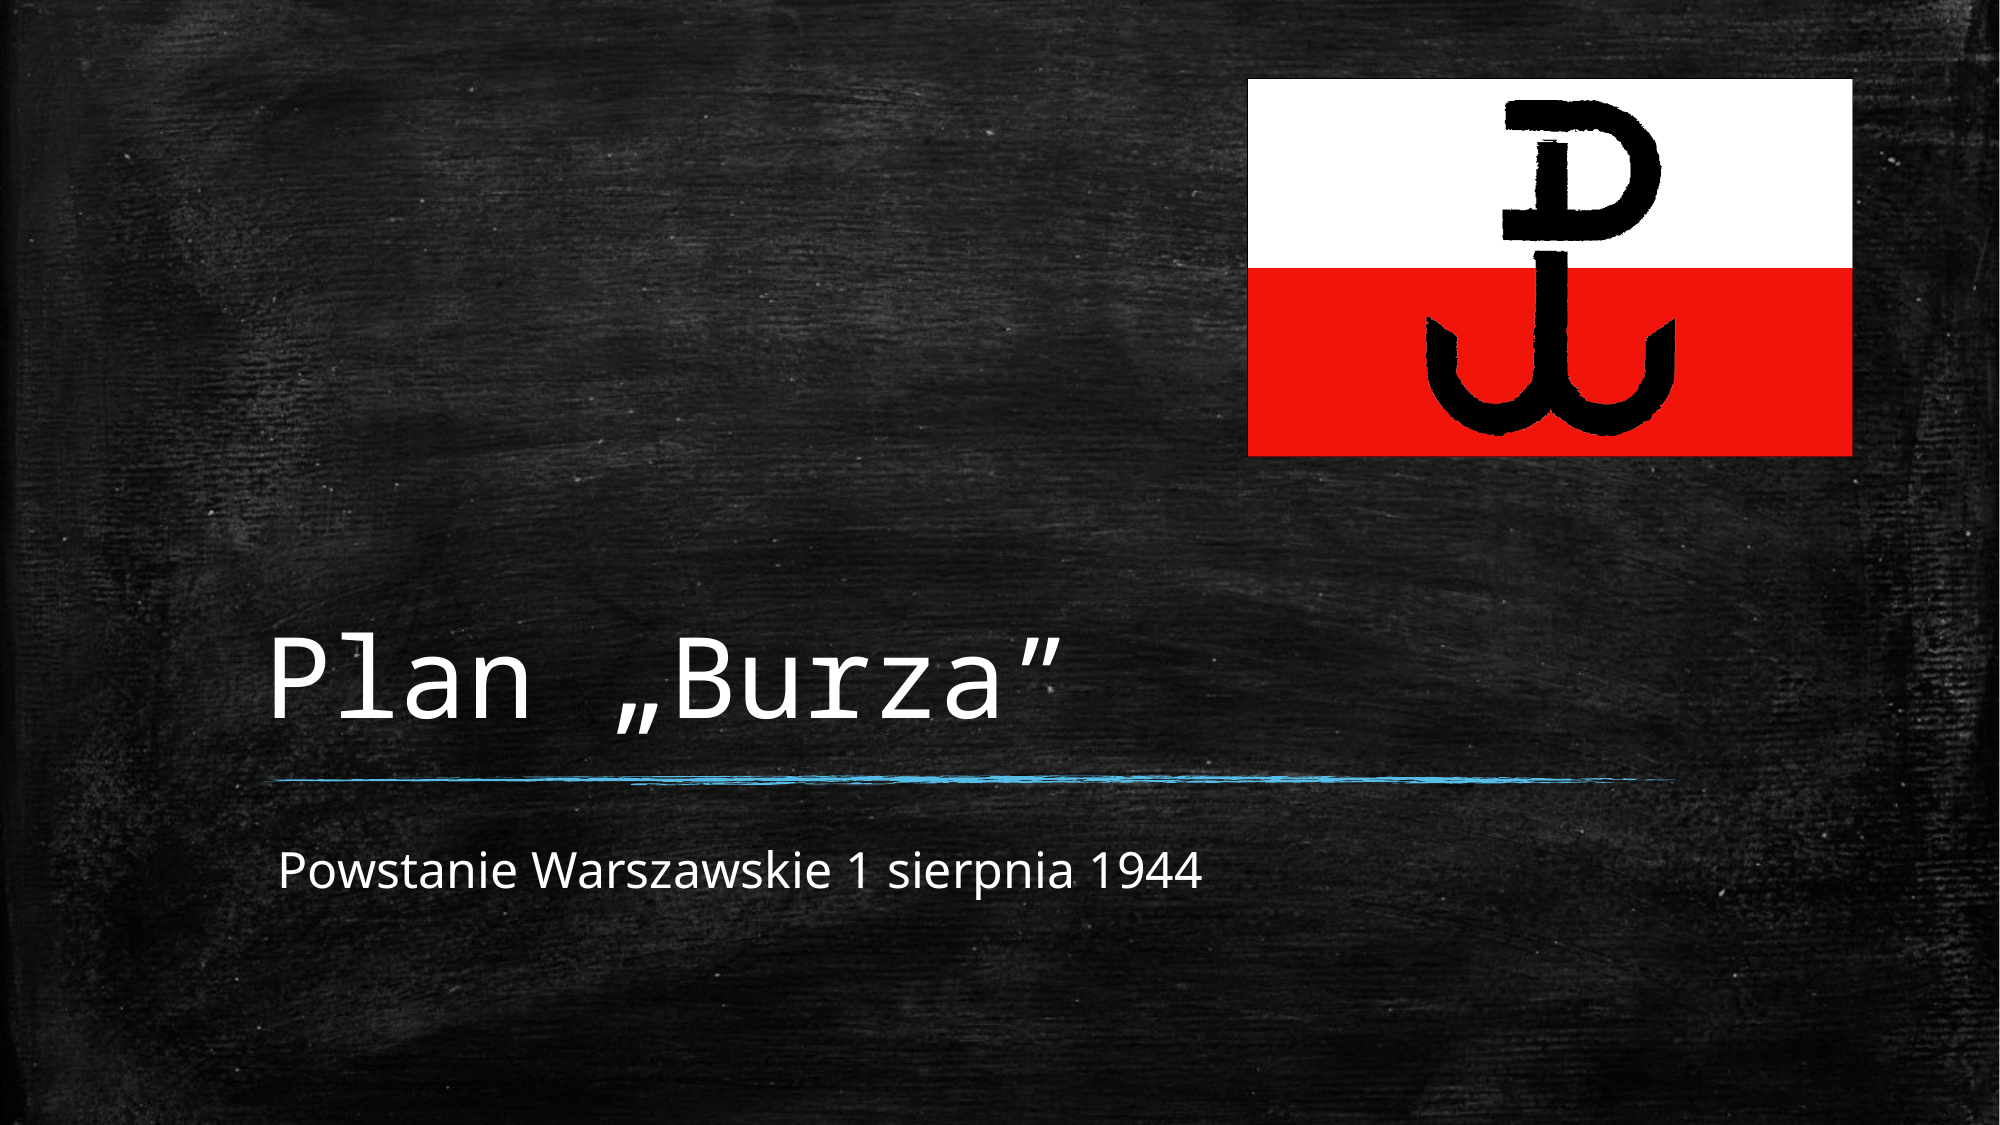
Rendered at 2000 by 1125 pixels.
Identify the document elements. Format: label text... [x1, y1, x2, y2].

subtitle Powstanie Warszawskie 1 sierpnia 1944 [249, 837, 1750, 1013]
picture [1247, 78, 1853, 457]
title Plan „Burza” [249, 312, 1750, 750]
